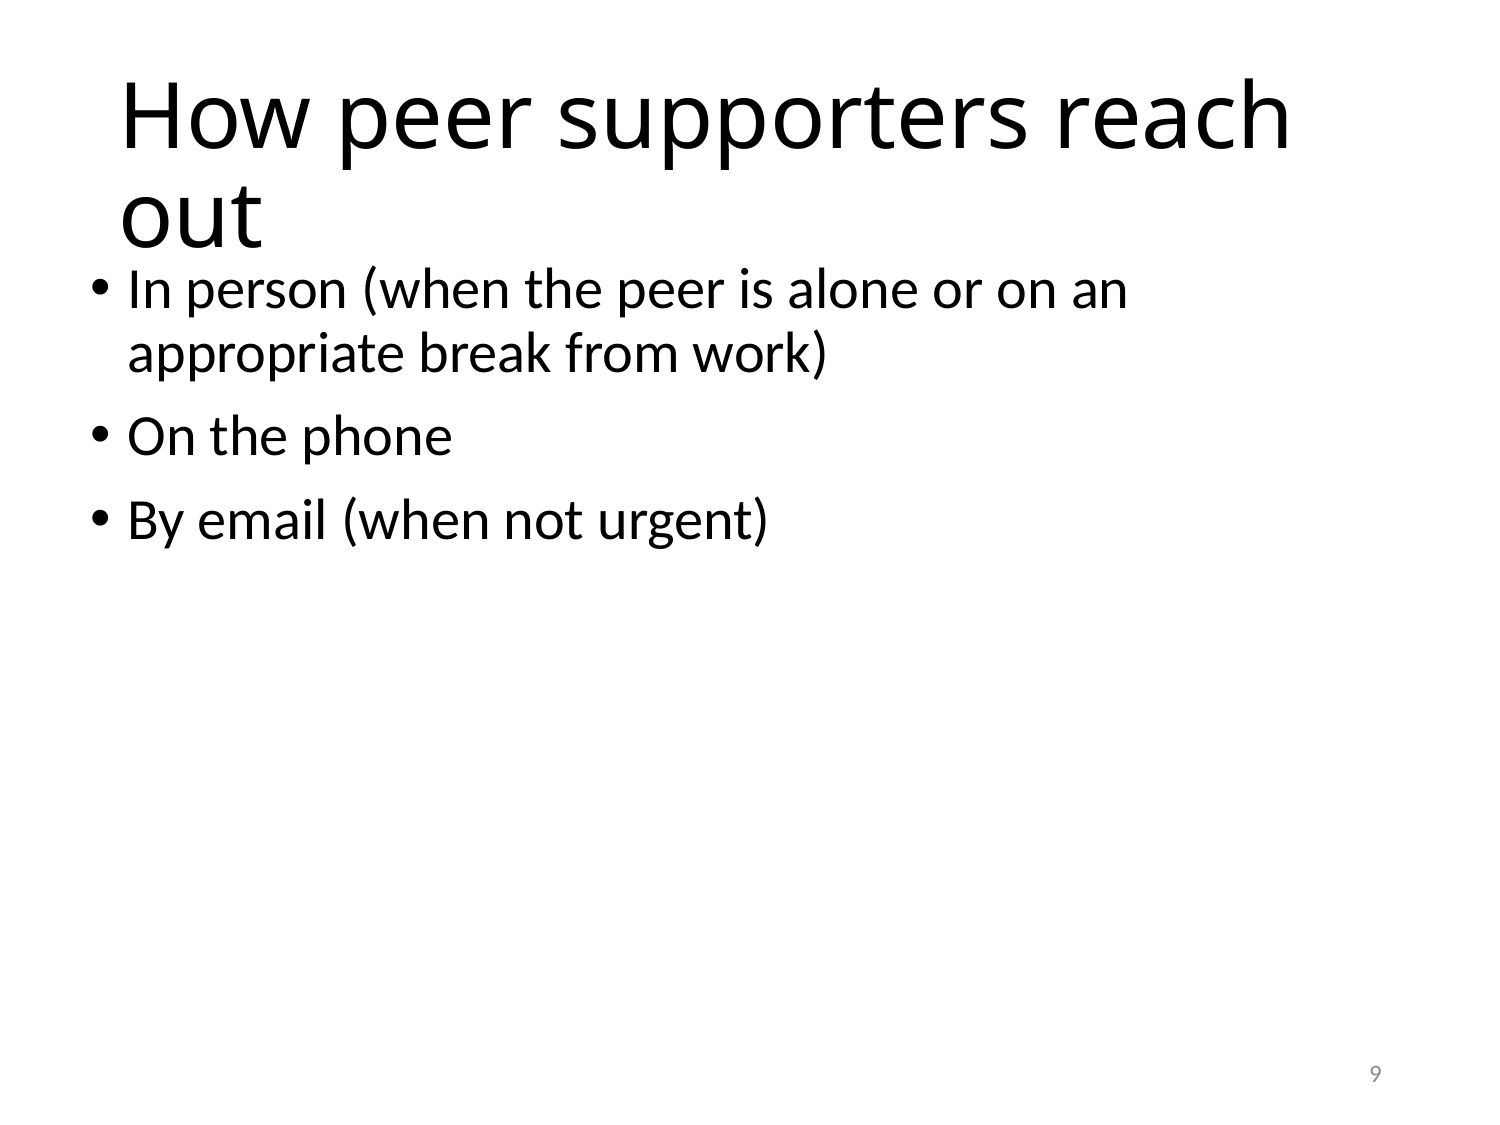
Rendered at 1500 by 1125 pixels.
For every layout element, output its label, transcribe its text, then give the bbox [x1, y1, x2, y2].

title How peer supporters reach out [103, 59, 1397, 251]
list In person (when the peer is alone or on an appropriate break from work) On the phone By email (when not urgent) [75, 251, 1425, 1027]
slide_number 9 [1059, 1042, 1397, 1103]
